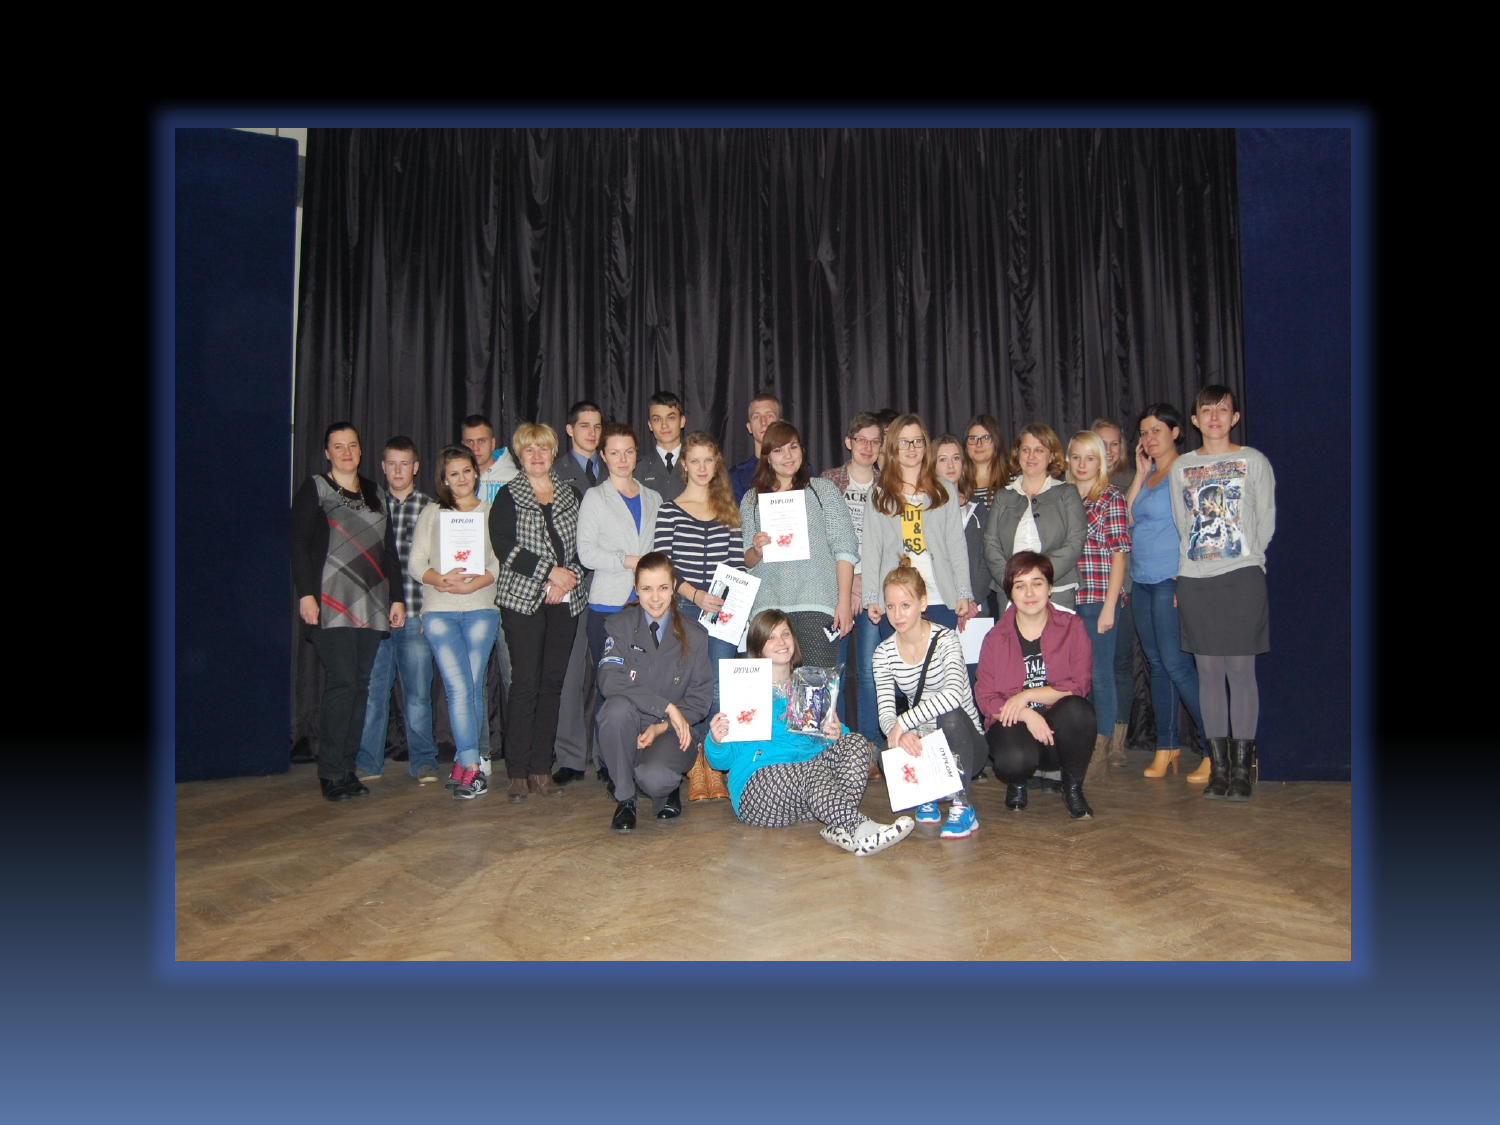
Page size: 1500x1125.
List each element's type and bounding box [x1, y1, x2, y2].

list [175, 128, 1352, 962]
